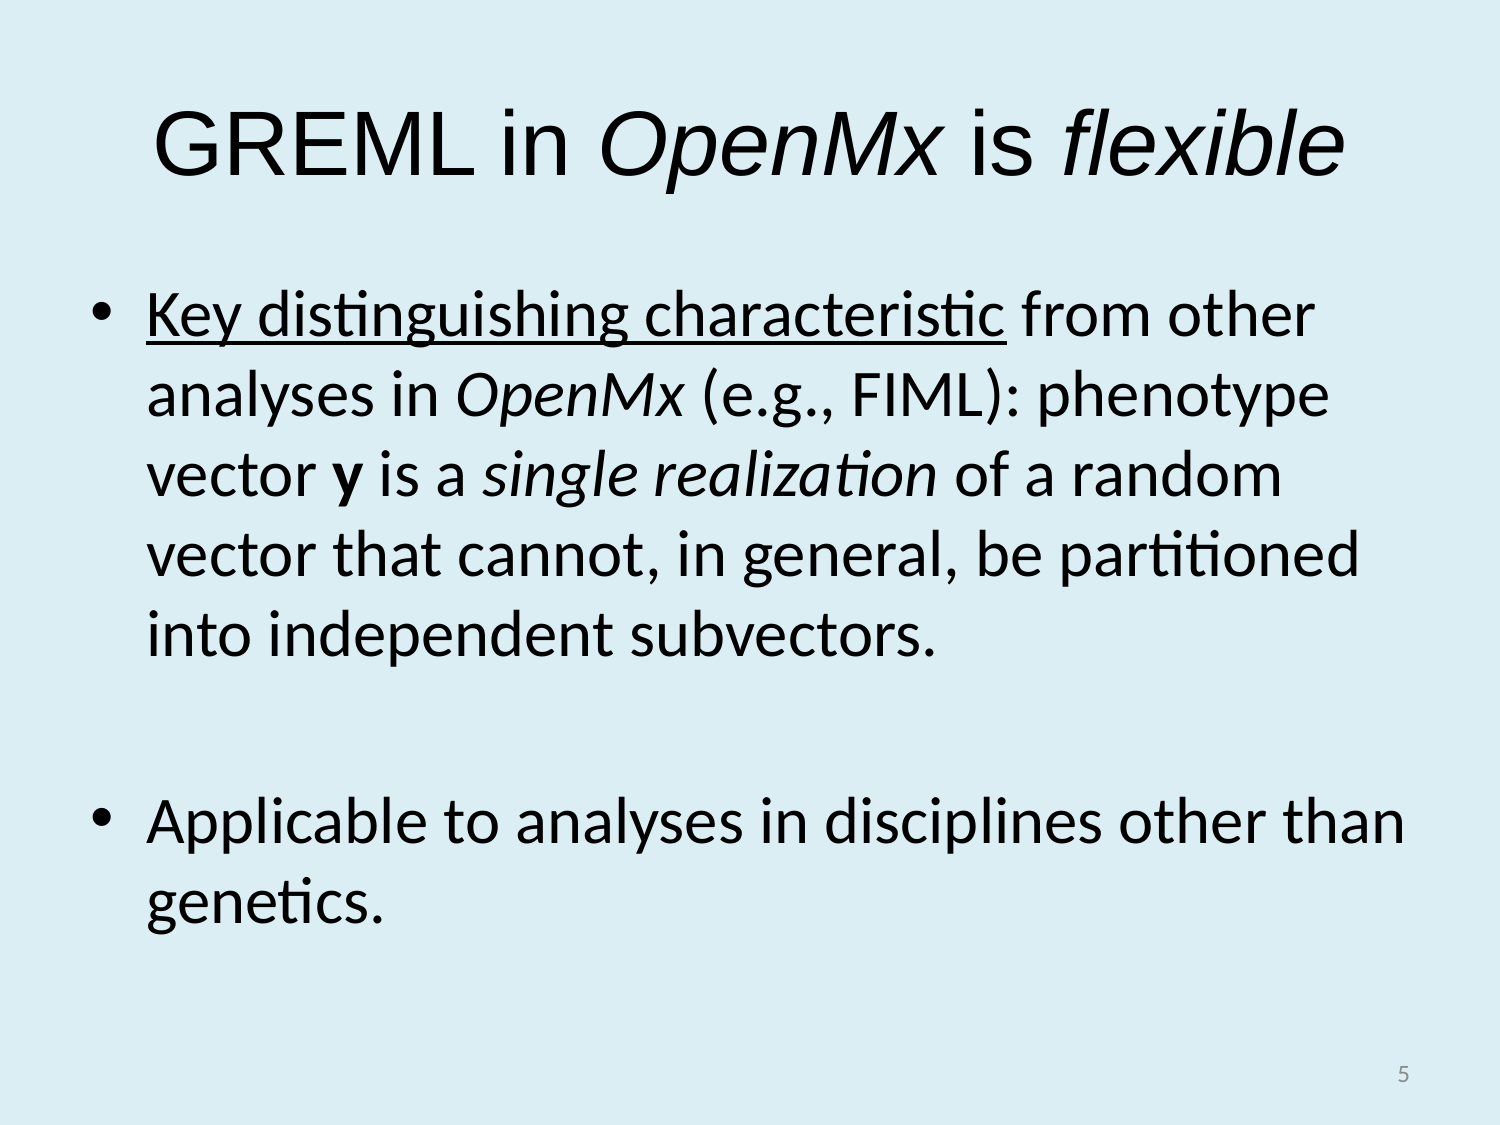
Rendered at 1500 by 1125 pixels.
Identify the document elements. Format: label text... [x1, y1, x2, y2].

list Key distinguishing characteristic from other analyses in OpenMx (e.g., FIML): phenotype vector y is a single realization of a random vector that cannot, in general, be partitioned into independent subvectors. Applicable to analyses in disciplines other than genetics. [75, 262, 1425, 1005]
title GREML in OpenMx is flexible [75, 45, 1425, 233]
slide_number 5 [1074, 1042, 1425, 1103]
